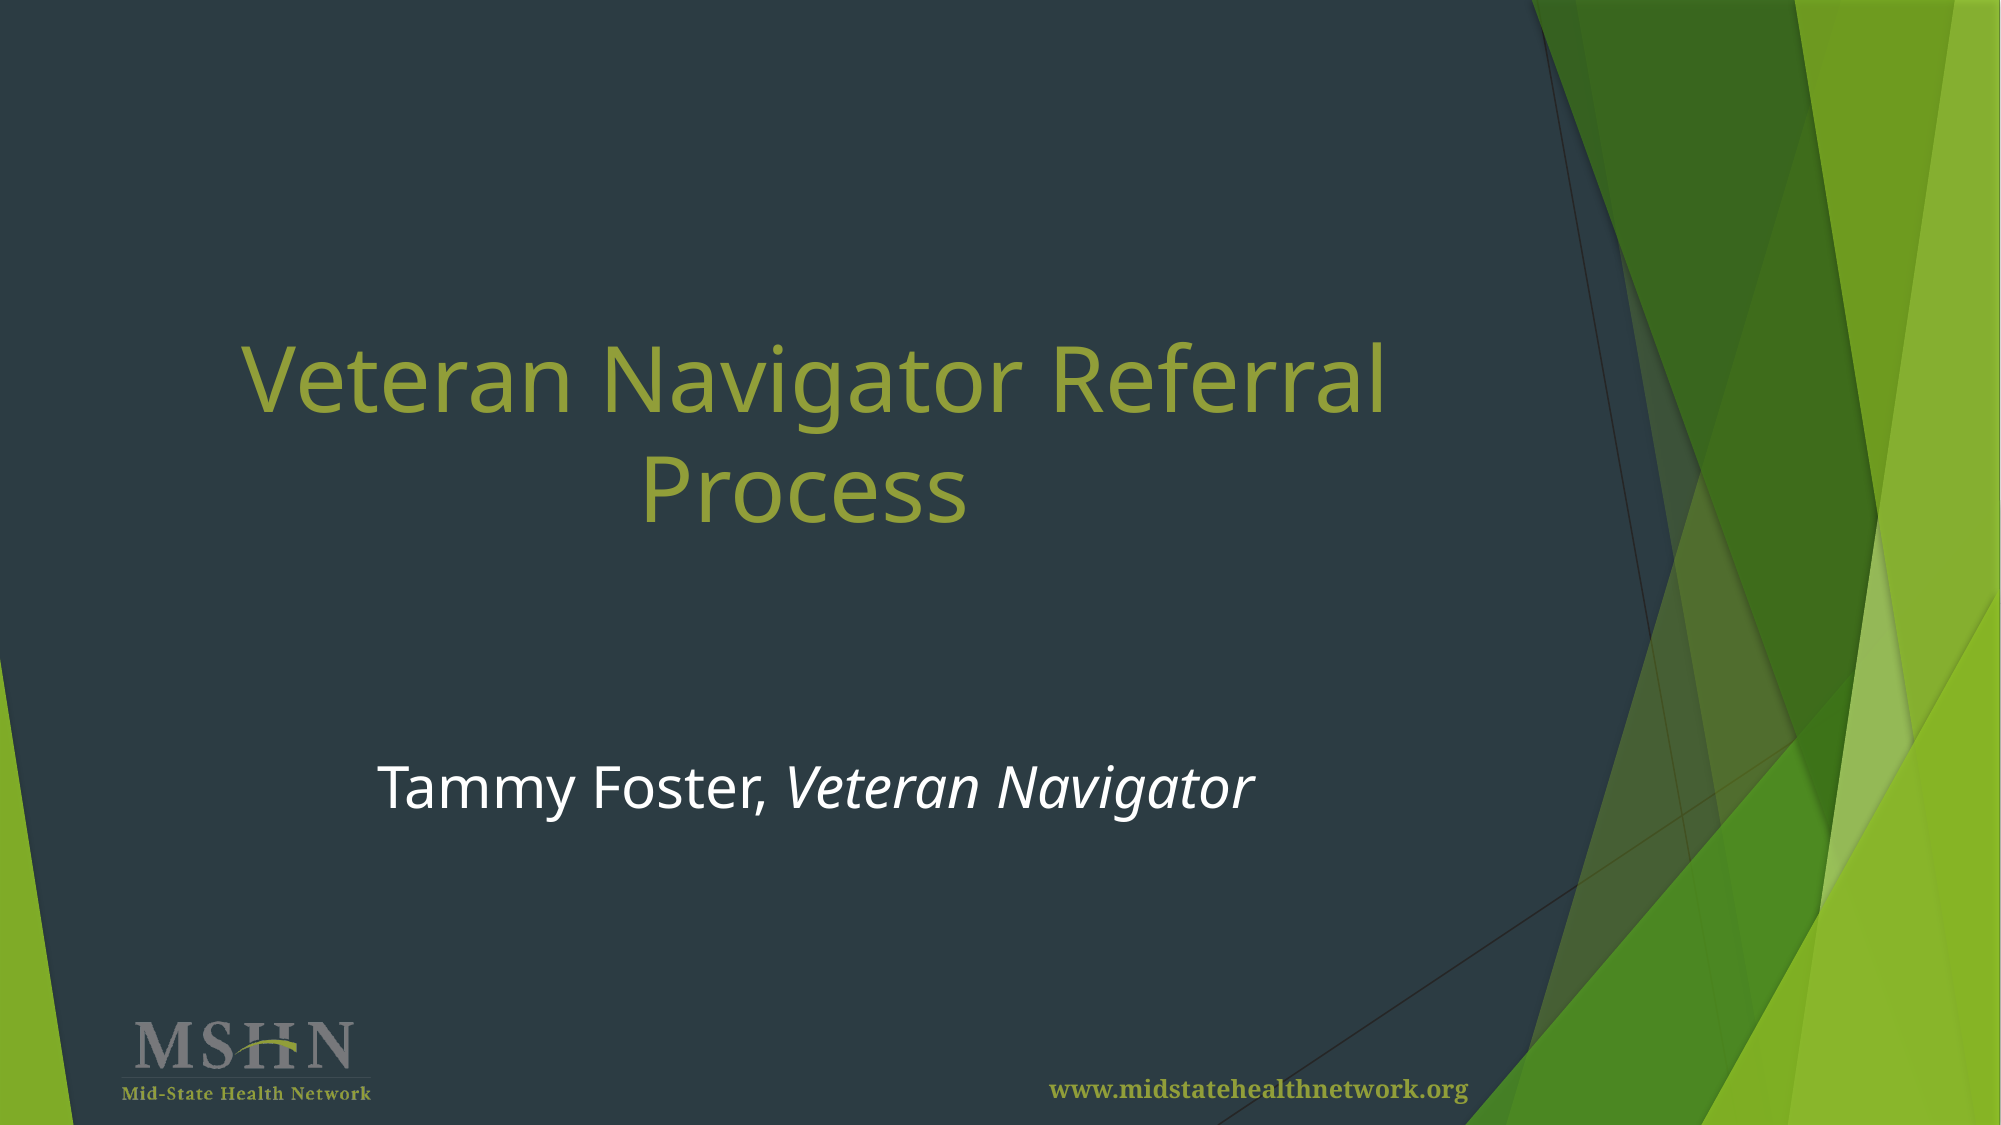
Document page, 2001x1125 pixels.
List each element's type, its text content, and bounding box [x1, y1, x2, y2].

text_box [120, 1020, 1485, 1112]
title Veteran Navigator Referral Process [111, 200, 1522, 549]
list Tammy Foster, Veteran Navigator [111, 742, 1522, 991]
